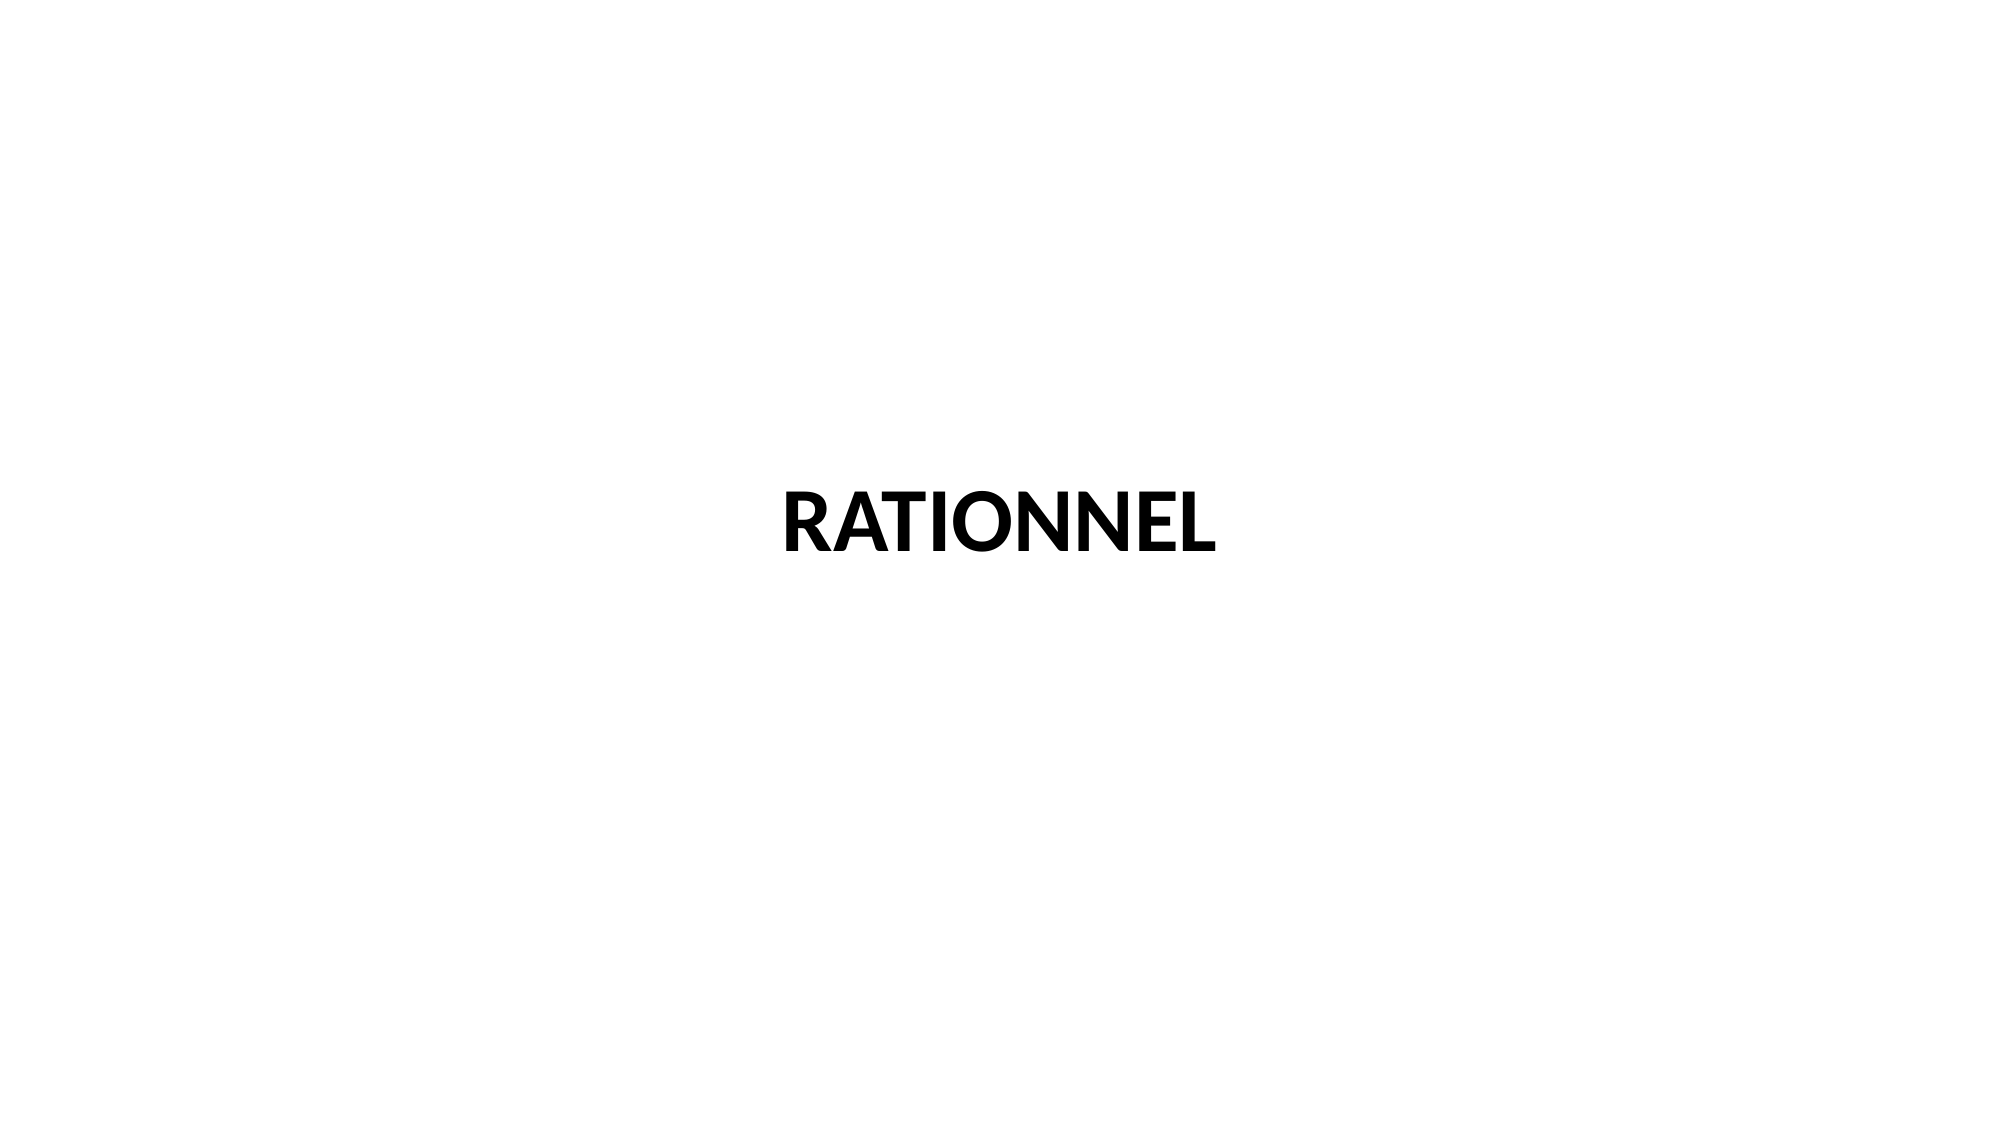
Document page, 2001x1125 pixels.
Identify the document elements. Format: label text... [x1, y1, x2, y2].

title RATIONNEL [99, 428, 1900, 616]
